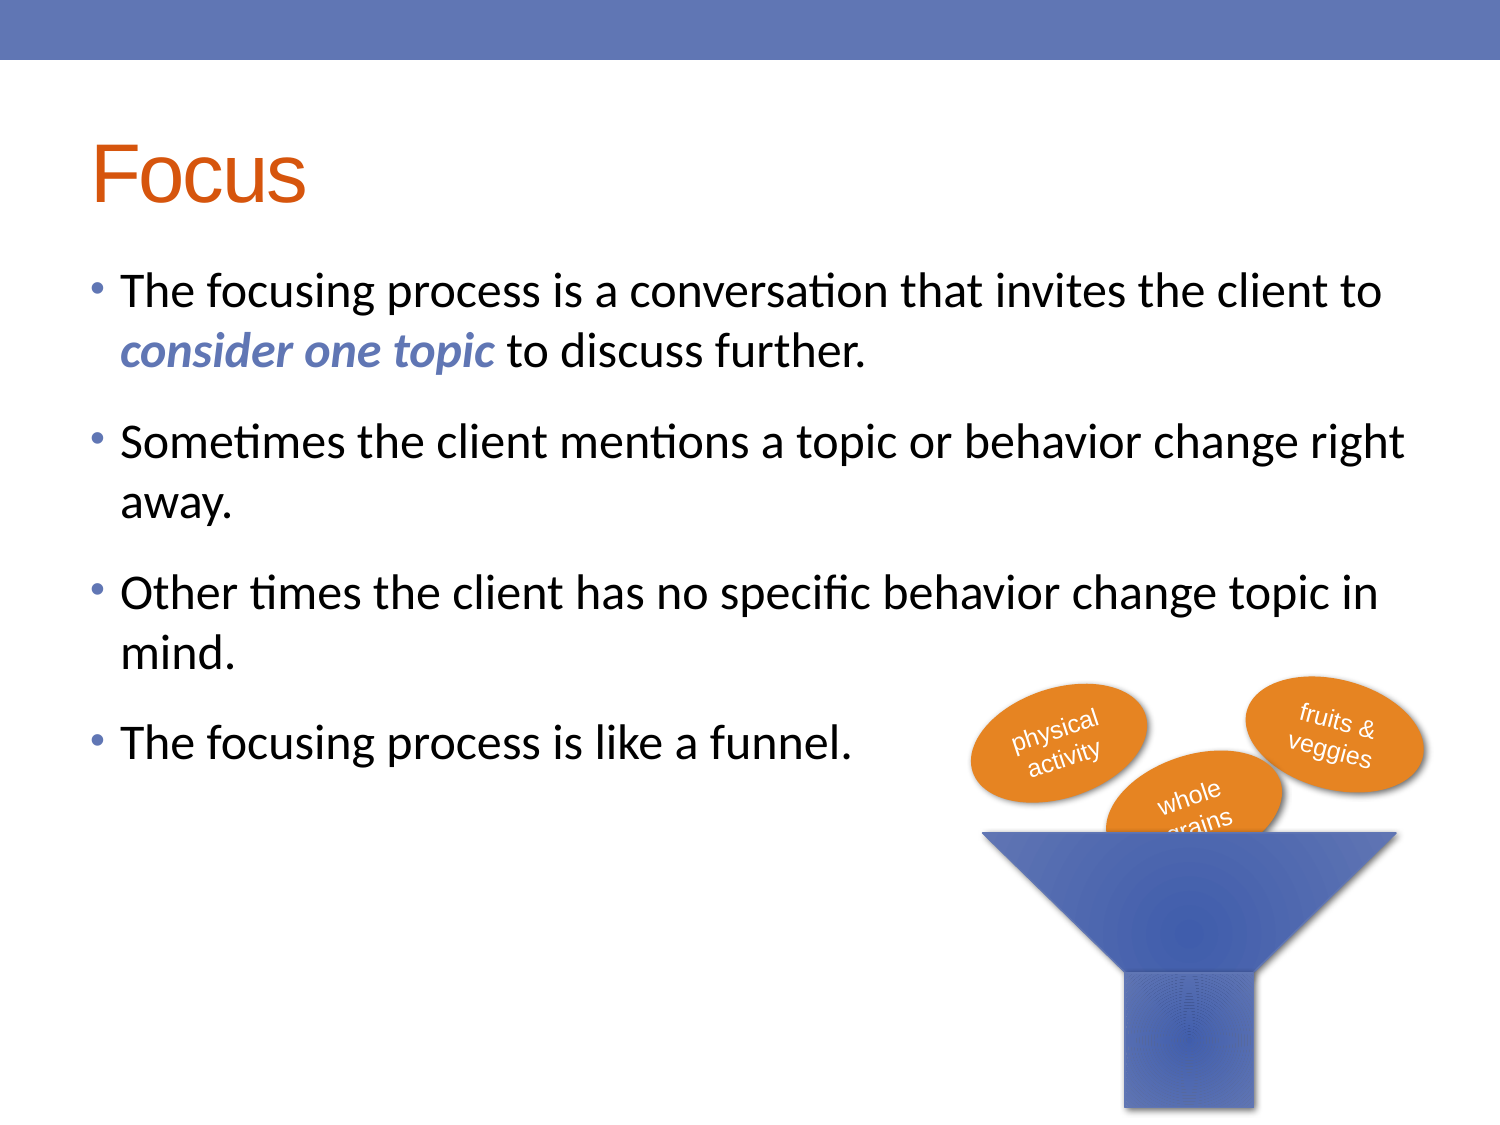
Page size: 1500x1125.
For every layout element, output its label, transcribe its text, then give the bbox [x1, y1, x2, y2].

title Focus [75, 87, 1425, 249]
list The focusing process is a conversation that invites the client to consider one topic to discuss further. Sometimes the client mentions a topic or behavior change right away. Other times the client has no specific behavior change topic in mind. The focusing process is like a funnel. [75, 249, 1425, 1050]
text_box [968, 680, 1426, 1108]
